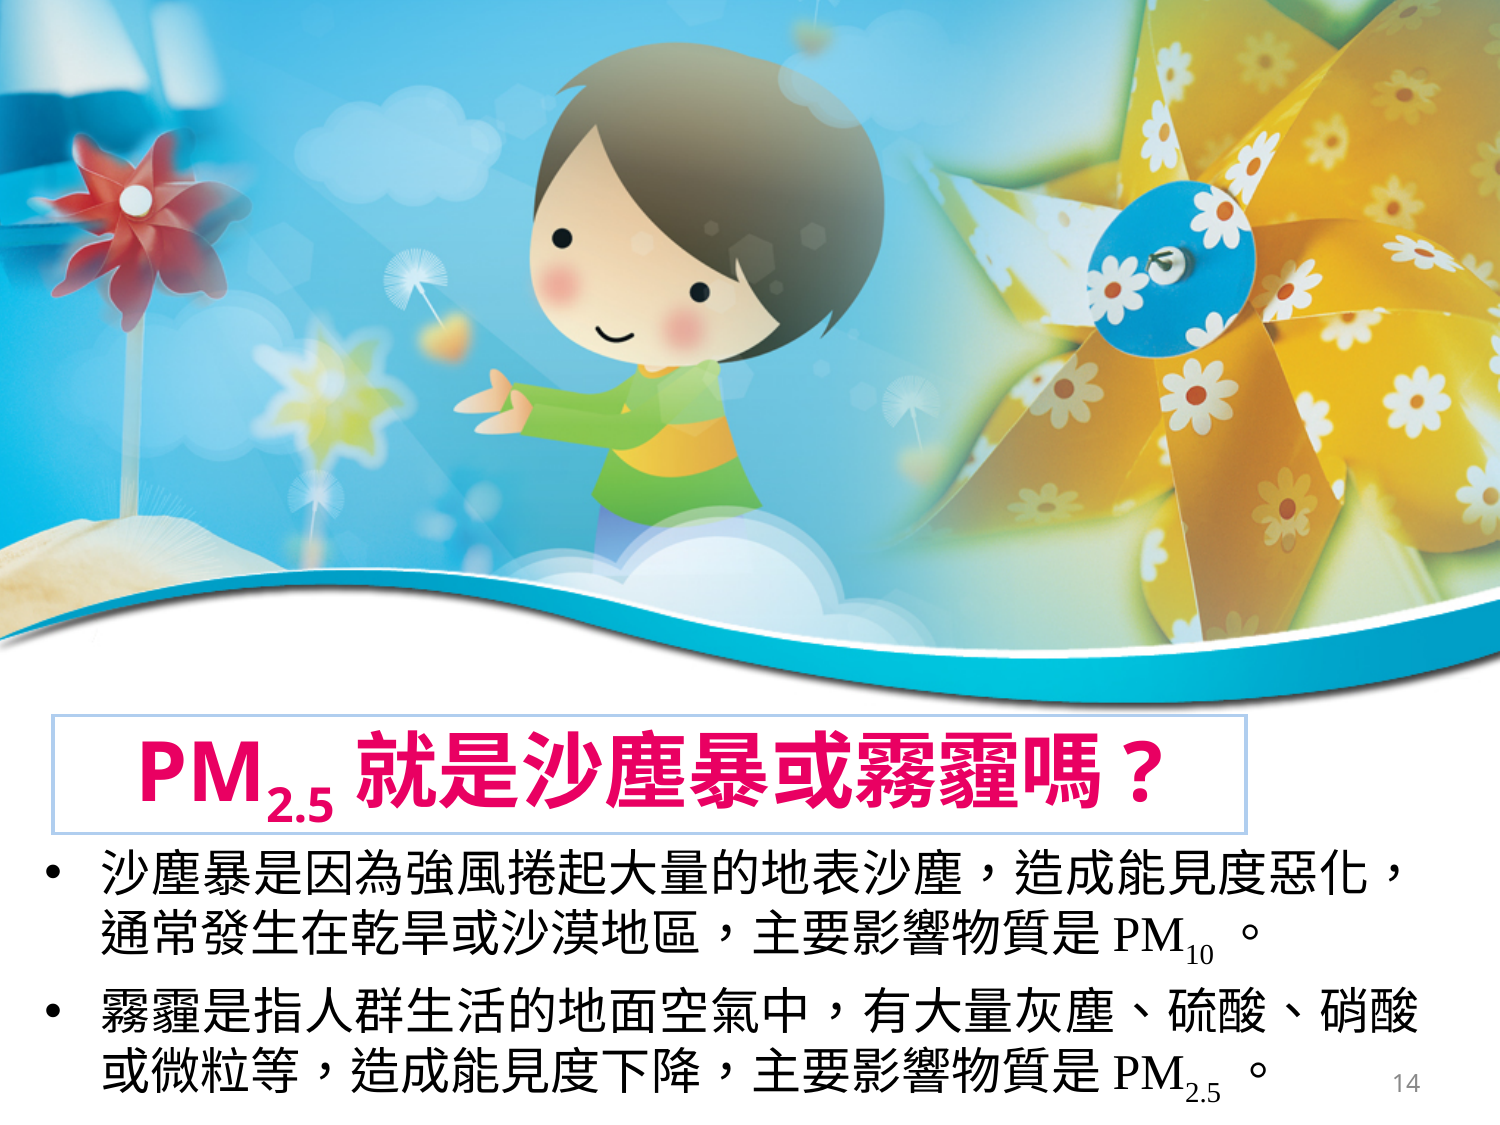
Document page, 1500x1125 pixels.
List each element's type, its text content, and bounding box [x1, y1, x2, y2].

text_box 沙塵暴是因為強風捲起大量的地表沙塵，造成能見度惡化，通常發生在乾旱或沙漠地區，主要影響物質是PM10。 霧霾是指人群生活的地面空氣中，有大量灰塵、硫酸、硝酸或微粒等，造成能見度下降，主要影響物質是PM2.5。 [29, 834, 1436, 1094]
text_box 14 [1352, 1060, 1435, 1106]
picture [0, 0, 1500, 1125]
text_box PM2.5就是沙塵暴或霧霾嗎? [53, 715, 1247, 834]
